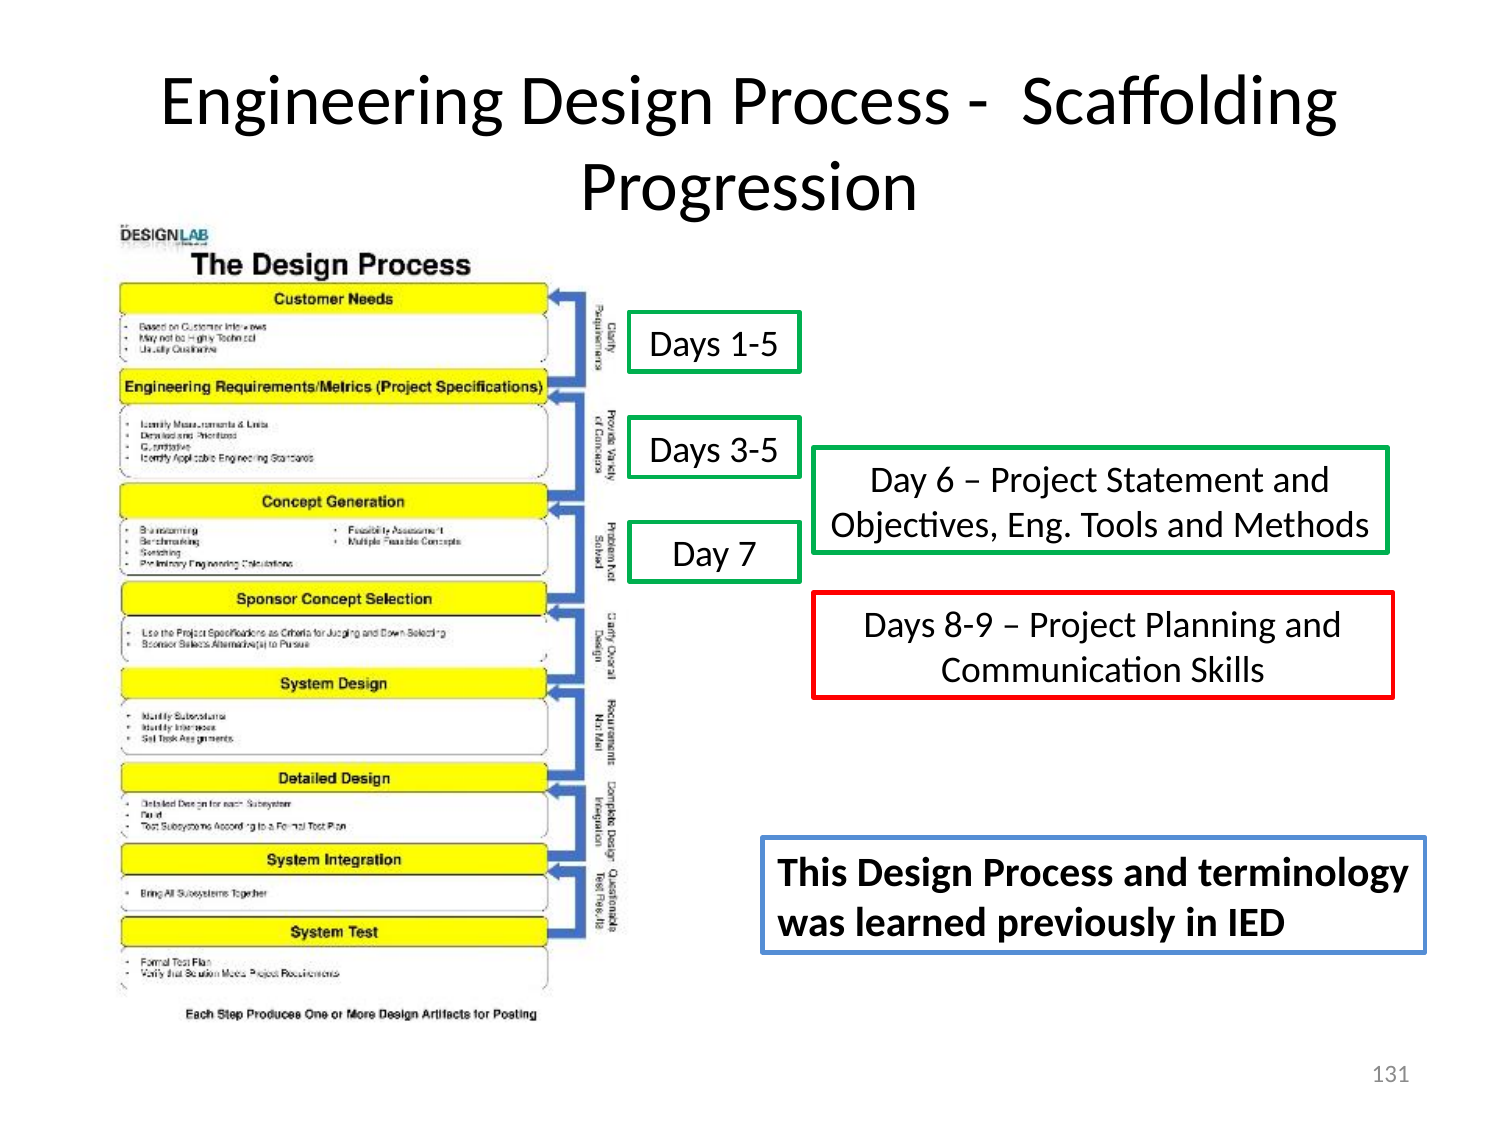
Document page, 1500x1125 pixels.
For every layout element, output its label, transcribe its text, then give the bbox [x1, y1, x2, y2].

text_box Day 7 [659, 521, 800, 582]
text_box Day 6 – Project Statement and Objectives, Eng. Tools and Methods [813, 447, 1388, 553]
text_box This Design Process and terminology was learned previously in IED [762, 837, 1425, 953]
text_box Days 1-5 [659, 311, 800, 372]
title Engineering Design Process - Scaffolding Progression [75, 45, 1425, 233]
text_box Days 3-5 [659, 417, 800, 477]
text_box Days 8-9 – Project Planning and Communication Skills [813, 592, 1393, 698]
slide_number 131 [1074, 1042, 1425, 1103]
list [79, 185, 656, 1049]
